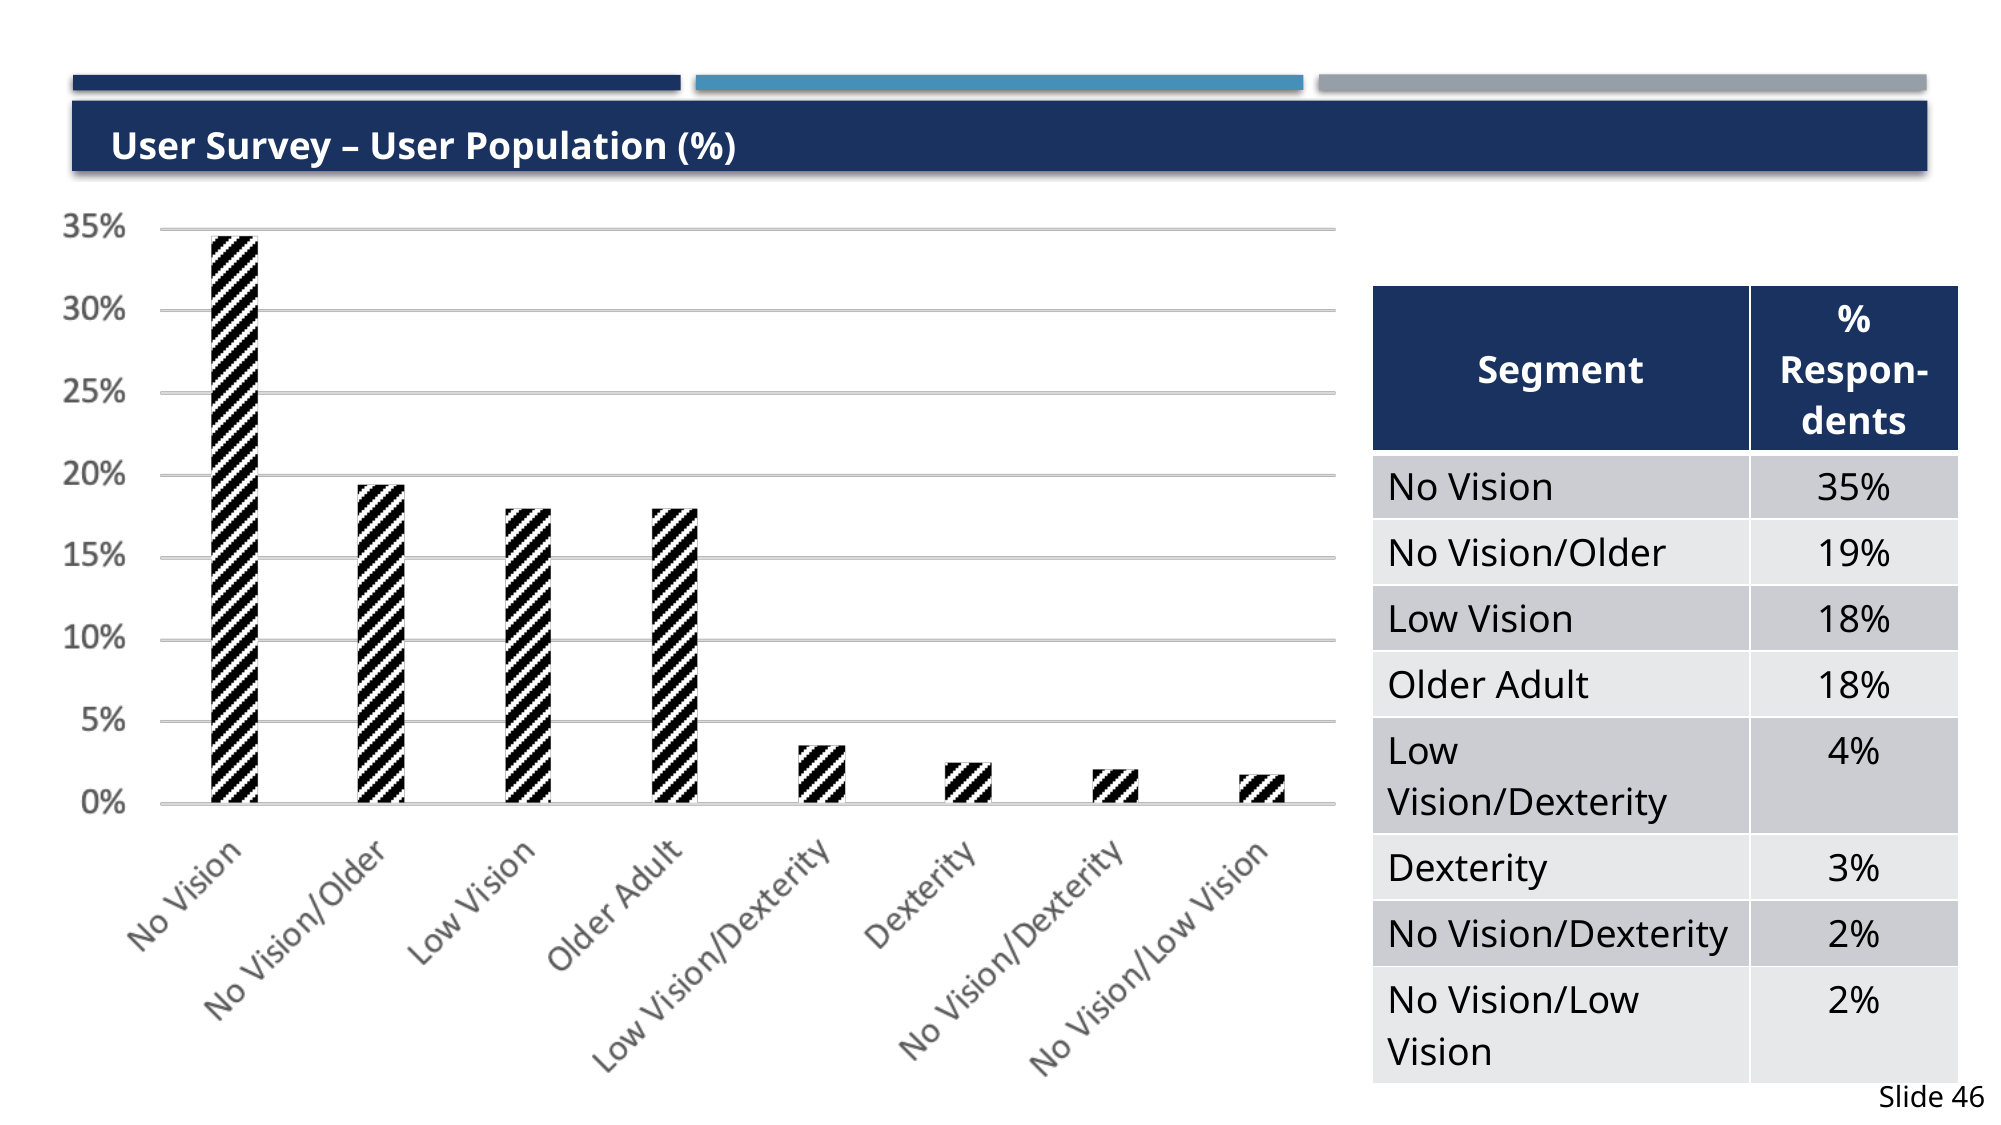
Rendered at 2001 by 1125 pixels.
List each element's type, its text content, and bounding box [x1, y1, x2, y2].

table_cell 2% [1751, 901, 1958, 966]
table_cell No Vision/Dexterity [1373, 901, 1749, 966]
table_cell No Vision/Older [1373, 520, 1749, 584]
table_cell 19% [1751, 520, 1958, 584]
table_header % Respon-dents [1751, 286, 1958, 450]
table_cell Low Vision [1373, 586, 1749, 650]
table_cell 2% [1751, 967, 1958, 1083]
table_cell Older Adult [1373, 652, 1749, 716]
table_cell 4% [1751, 718, 1958, 833]
table_cell No Vision [1373, 456, 1749, 518]
table_header Segment [1373, 286, 1749, 450]
table_cell No Vision/Low Vision [1373, 967, 1749, 1083]
table_cell Low Vision/Dexterity [1373, 718, 1749, 833]
picture [47, 191, 1342, 1092]
table_cell 3% [1751, 835, 1958, 899]
table_cell Dexterity [1373, 835, 1749, 899]
table_cell 35% [1751, 456, 1958, 518]
table_cell 18% [1751, 652, 1958, 716]
table_cell 18% [1751, 586, 1958, 650]
text_box Slide 46 [1827, 1065, 2000, 1125]
title User Survey – User Population (%) [95, 115, 1905, 175]
